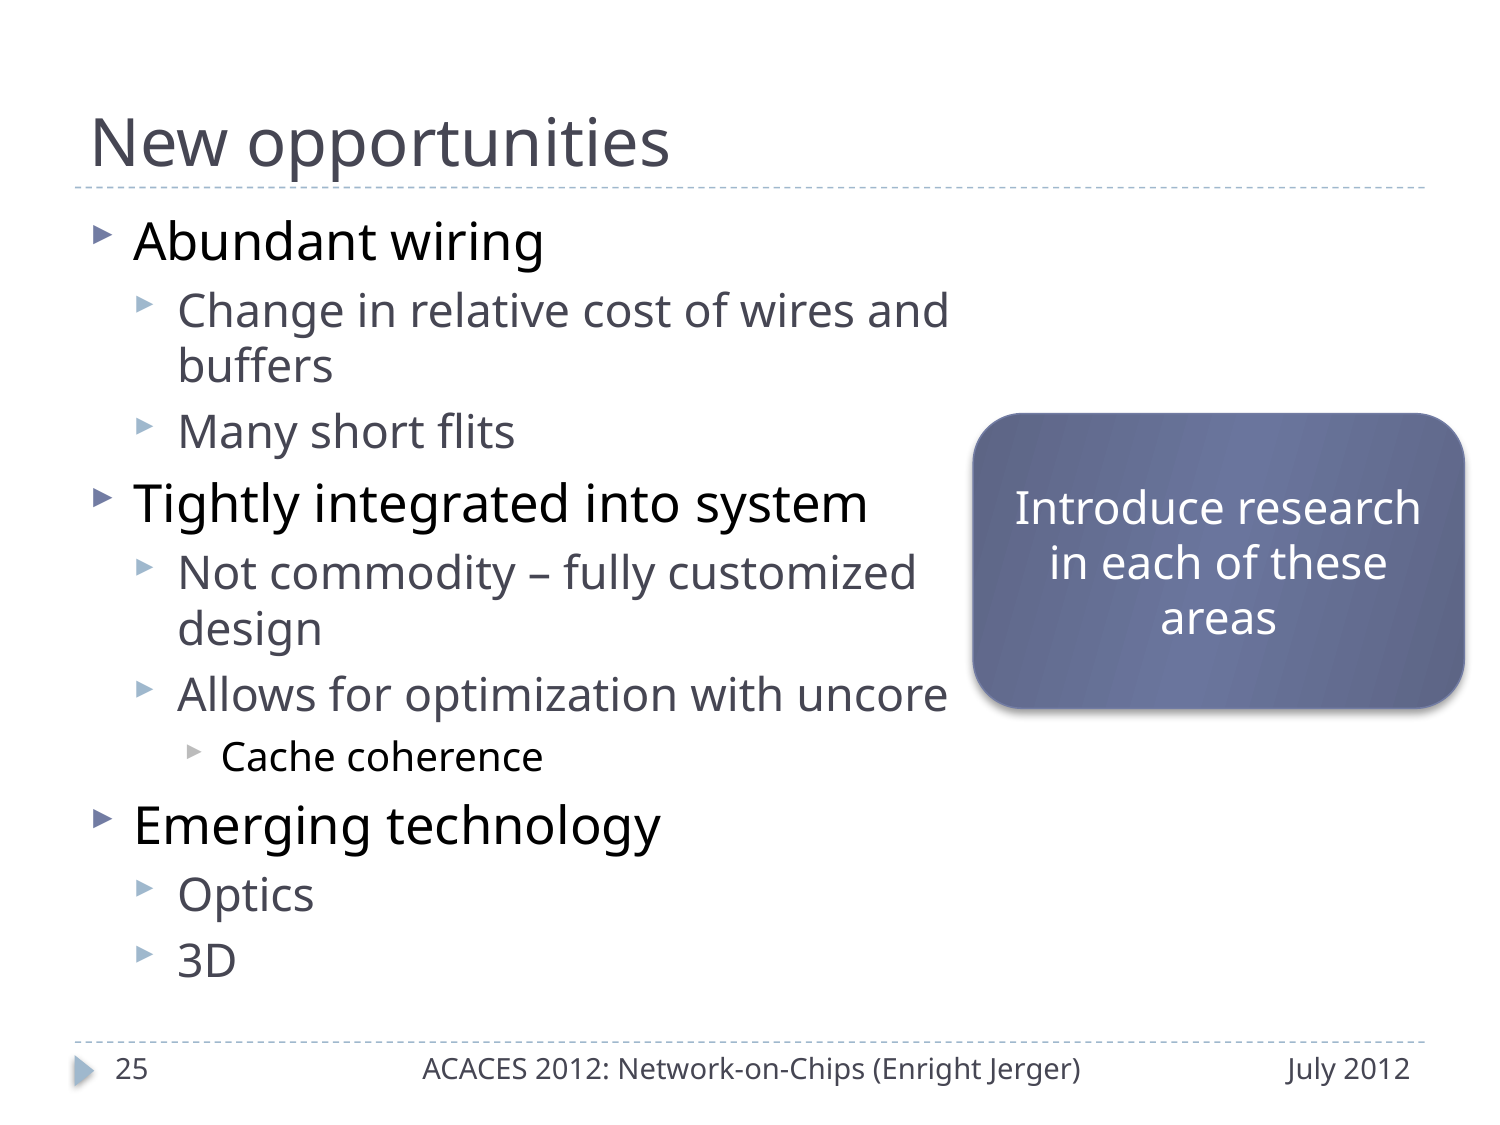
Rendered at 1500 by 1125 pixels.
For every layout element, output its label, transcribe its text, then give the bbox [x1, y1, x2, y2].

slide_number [1230, 1042, 1426, 1103]
footer ACACES 2012: Network-on-Chips (Enright Jerger) [311, 1042, 1192, 1103]
slide_number 24 [100, 1042, 256, 1103]
title New opportunities [75, 24, 1425, 188]
text_box Introduce research in each of these areas [972, 412, 1466, 710]
list Abundant wiring Change in relative cost of wires and buffers Many short flits Tightly integrated into system Not commodity – fully customized design Allows for optimization with uncore Cache coherence Emerging technology Optics 3D [75, 200, 974, 1010]
